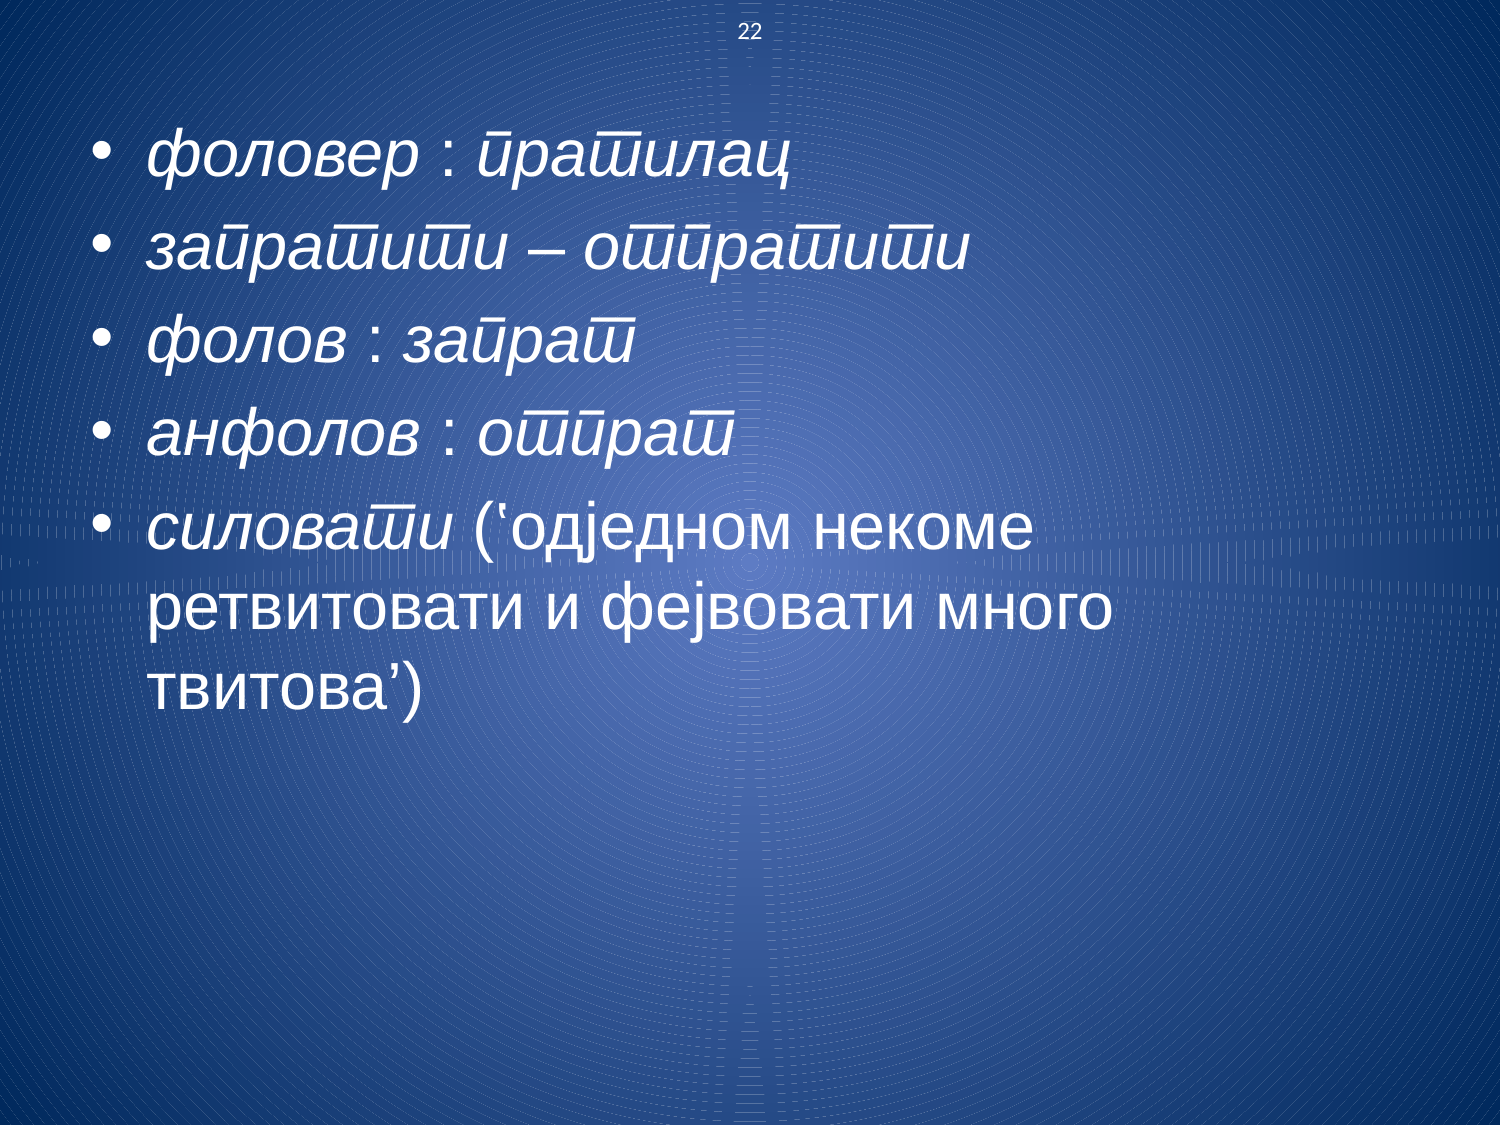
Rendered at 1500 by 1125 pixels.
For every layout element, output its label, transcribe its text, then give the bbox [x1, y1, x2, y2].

slide_number 22 [0, 0, 1500, 60]
list фоловер : пратилац запратити – отпратити фолов : запрат анфолов : отпрат силовати (‛одједном некоме ретвитовати и фејвовати много твитова’) [75, 101, 1425, 1005]
